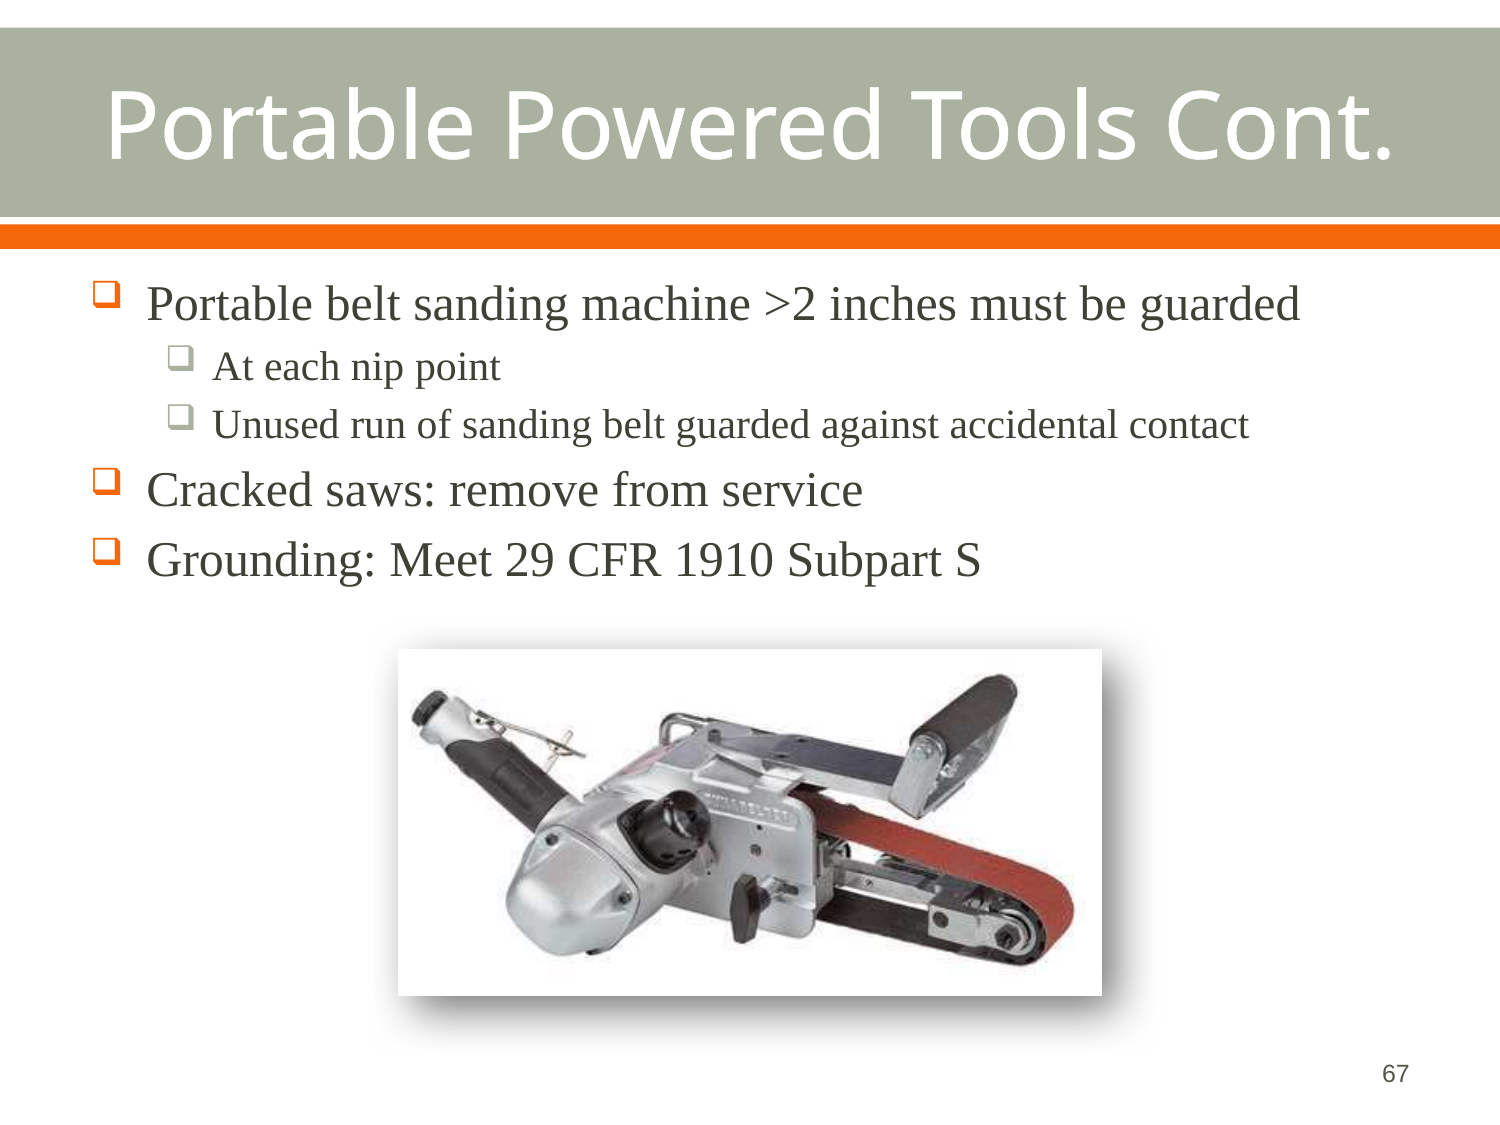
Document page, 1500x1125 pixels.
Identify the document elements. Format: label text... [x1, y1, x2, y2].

picture [398, 649, 1102, 996]
slide_number 67 [1074, 1042, 1425, 1103]
list Portable belt sanding machine >2 inches must be guarded At each nip point Unused run of sanding belt guarded against accidental contact Cracked saws: remove from service Grounding: Meet 29 CFR 1910 Subpart S [75, 262, 1425, 613]
title Portable Powered Tools Cont. [75, 29, 1425, 213]
